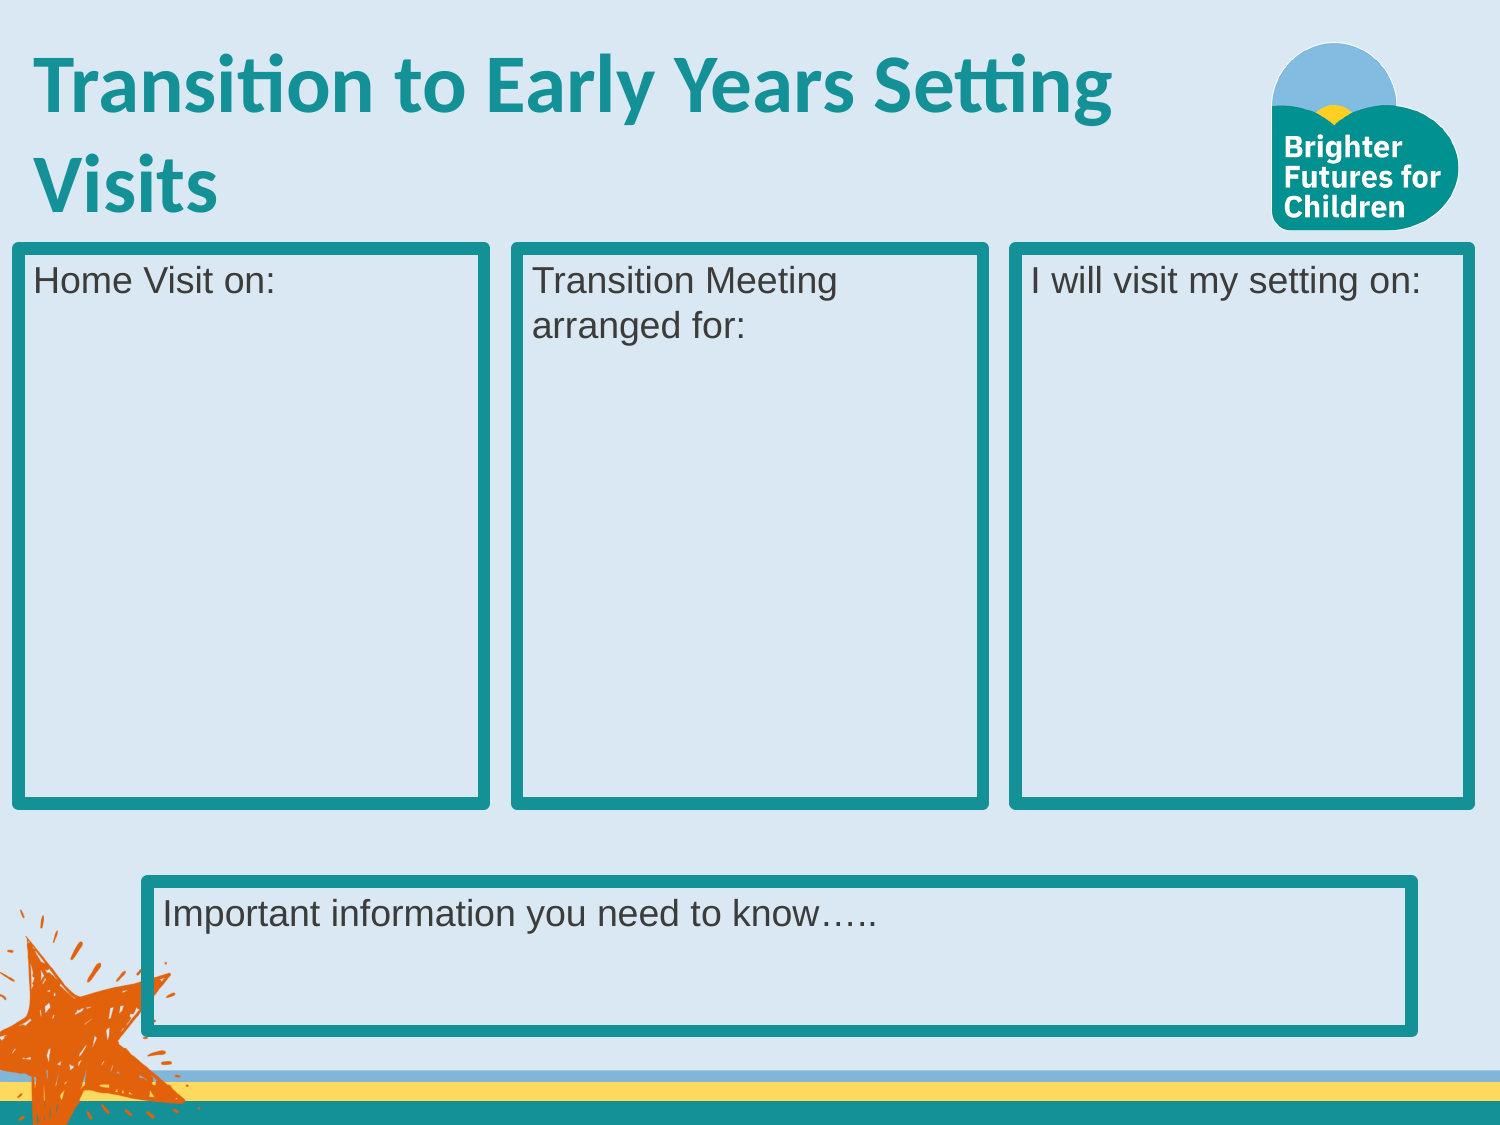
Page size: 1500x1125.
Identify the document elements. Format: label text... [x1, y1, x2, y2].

text_box Transition Meeting arranged for: [517, 248, 983, 804]
text_box Important information you need to know….. [147, 881, 1412, 1032]
picture [0, 870, 223, 1125]
text_box Home Visit on: [18, 248, 485, 804]
picture [1271, 42, 1459, 231]
text_box I will visit my setting on: [1015, 248, 1469, 804]
title Transition to Early Years Setting Visits [18, 82, 1200, 176]
